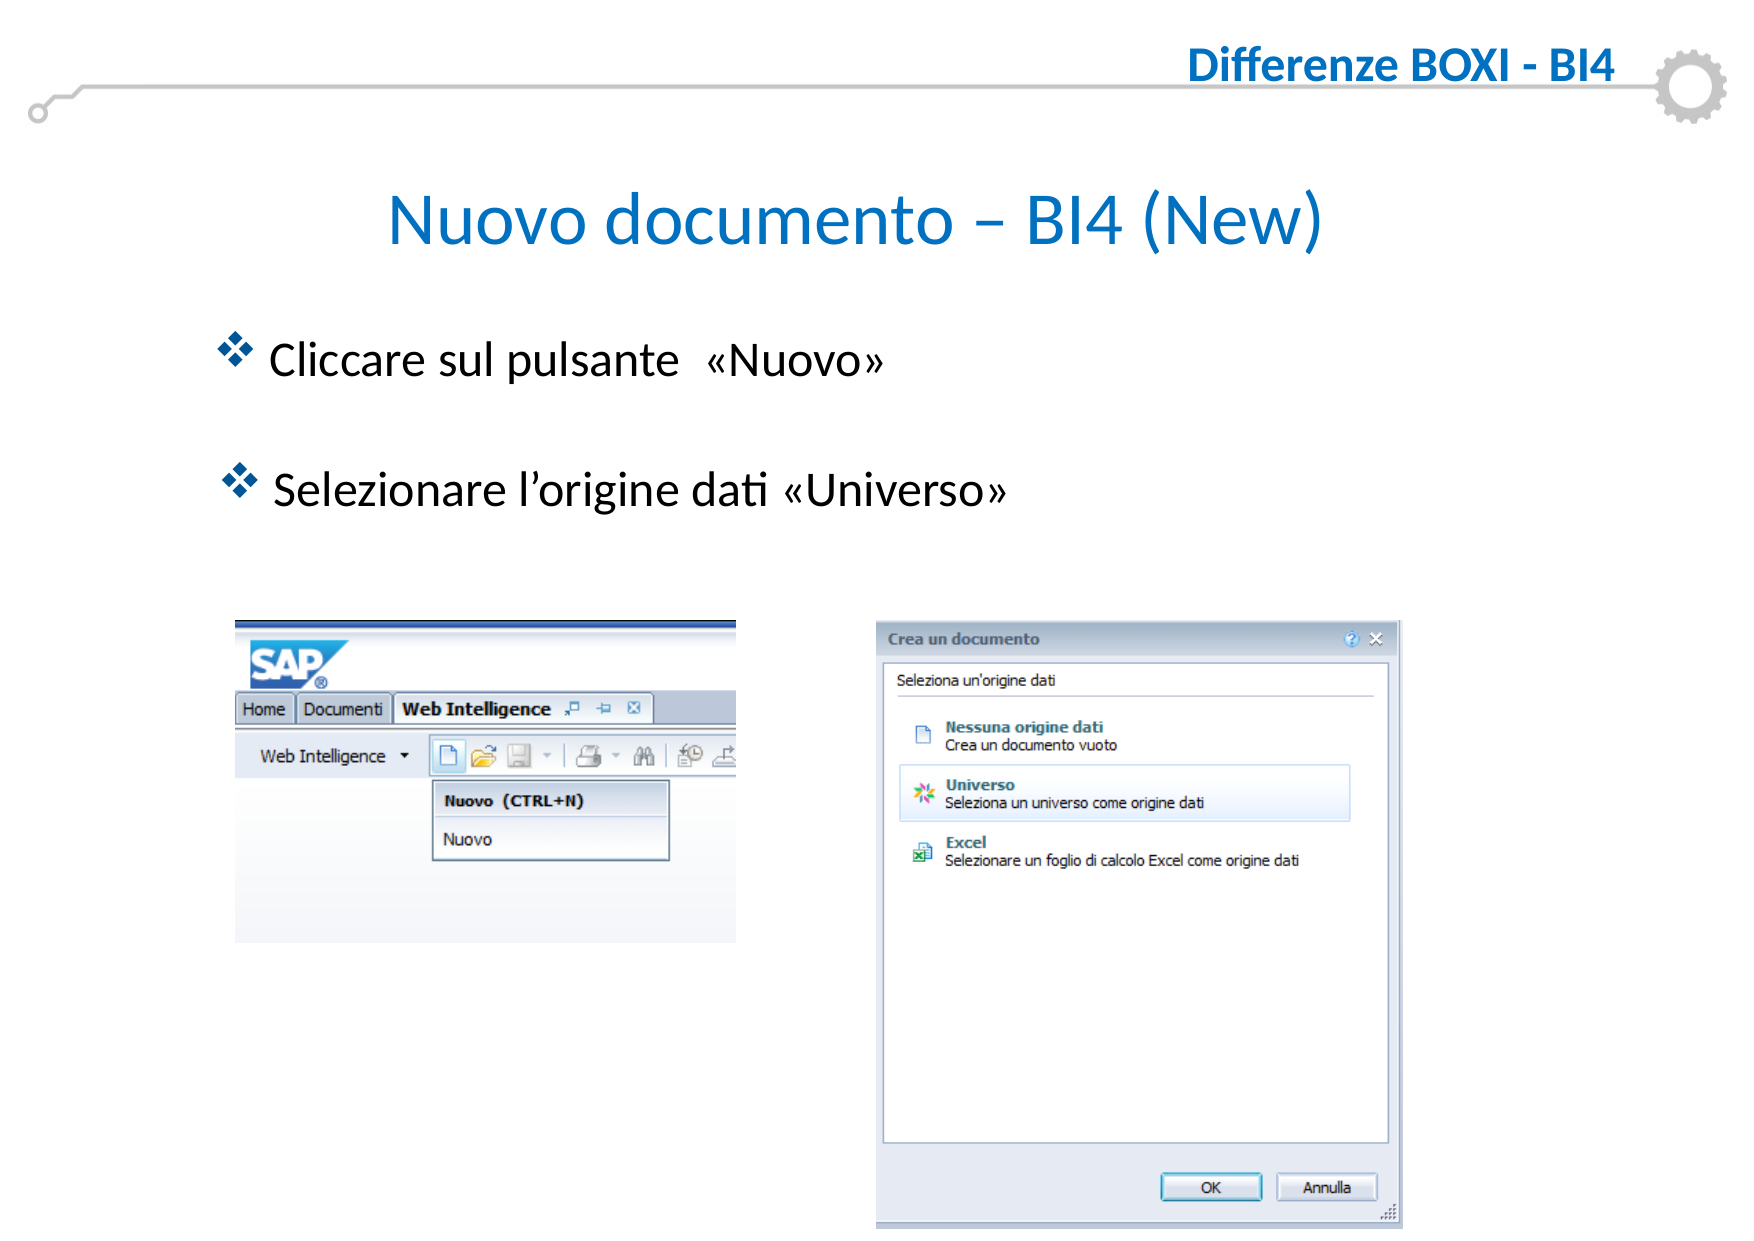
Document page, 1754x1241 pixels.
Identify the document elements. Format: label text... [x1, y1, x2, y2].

text_box Selezionare l’origine dati «Universo» [202, 419, 1026, 525]
picture [235, 620, 736, 943]
picture [876, 620, 1403, 1229]
text_box Differenze BOXI - BI4 [72, 23, 1642, 97]
picture [0, 0, 1754, 136]
text_box Cliccare sul pulsante «Nuovo» [198, 318, 1450, 394]
